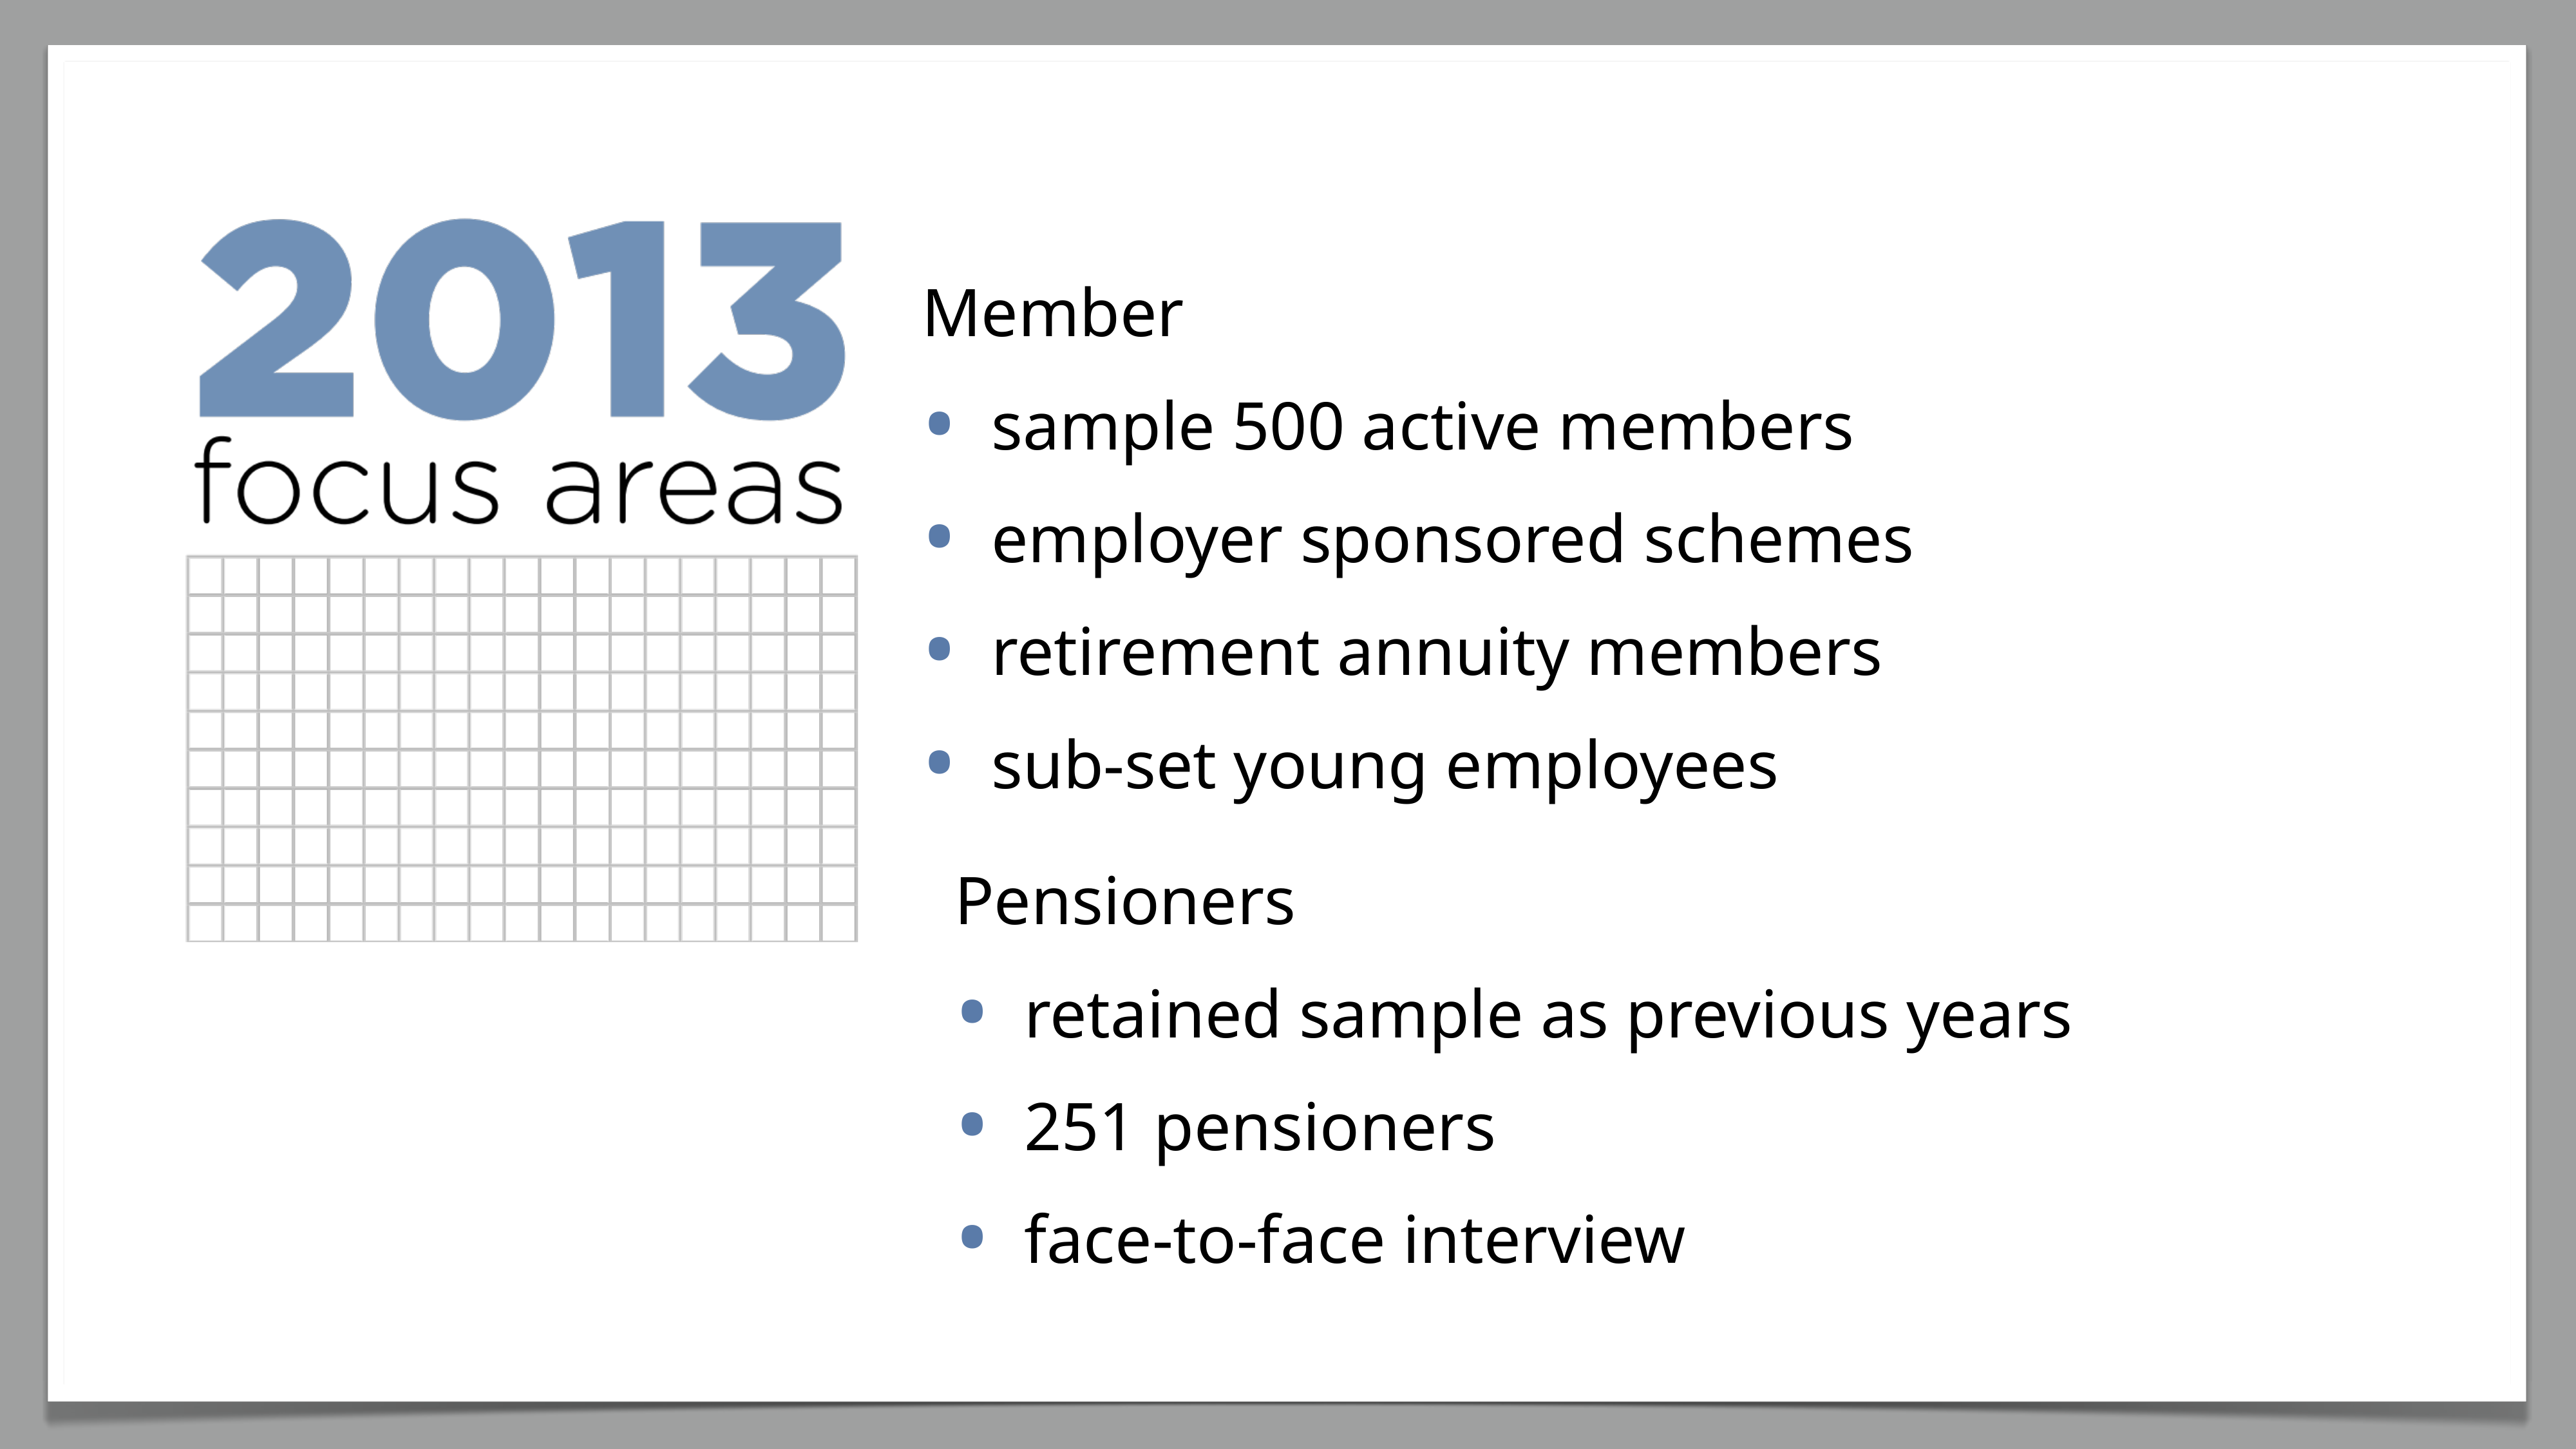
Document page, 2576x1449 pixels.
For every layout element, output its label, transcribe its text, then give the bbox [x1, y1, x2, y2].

text_box Pensioners retained sample as previous years 251 pensioners face-to-face interview [954, 880, 2073, 1274]
picture [0, 3, 2532, 1430]
text_box Member sample 500 active members employer sponsored schemes retirement annuity members sub-set young employees [1077, 214, 2445, 878]
